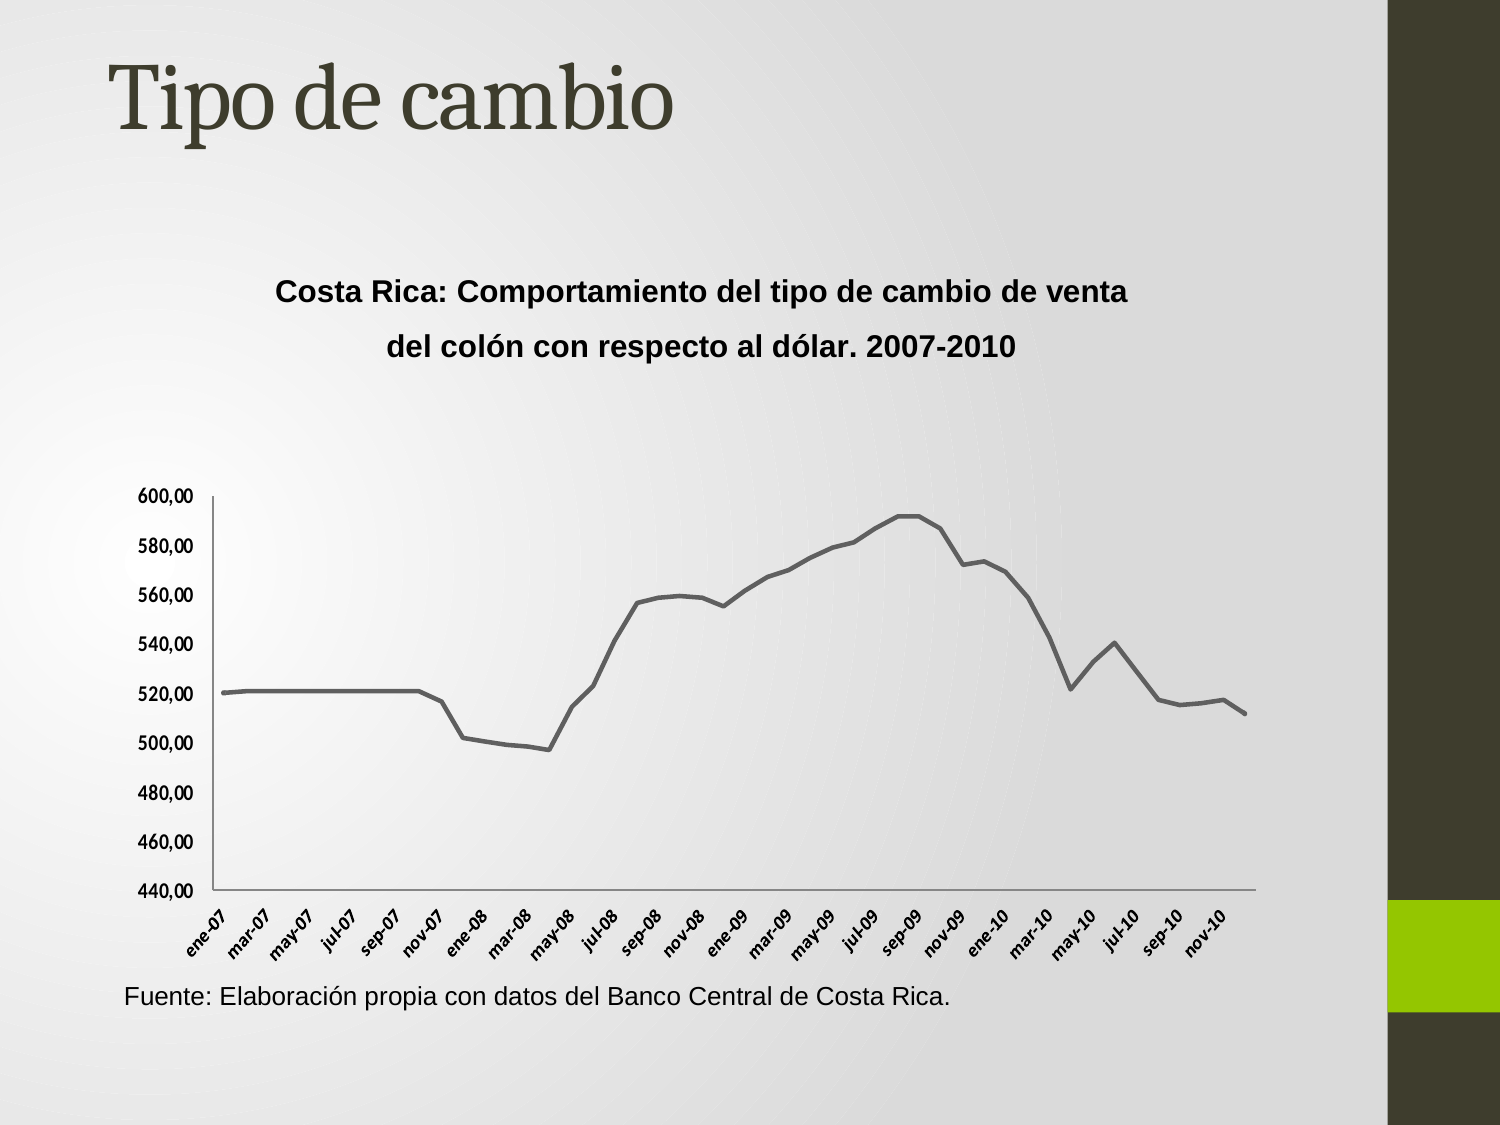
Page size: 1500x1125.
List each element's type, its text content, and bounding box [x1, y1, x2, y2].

picture [123, 278, 1281, 1046]
title Tipo de cambio [92, 0, 1280, 185]
